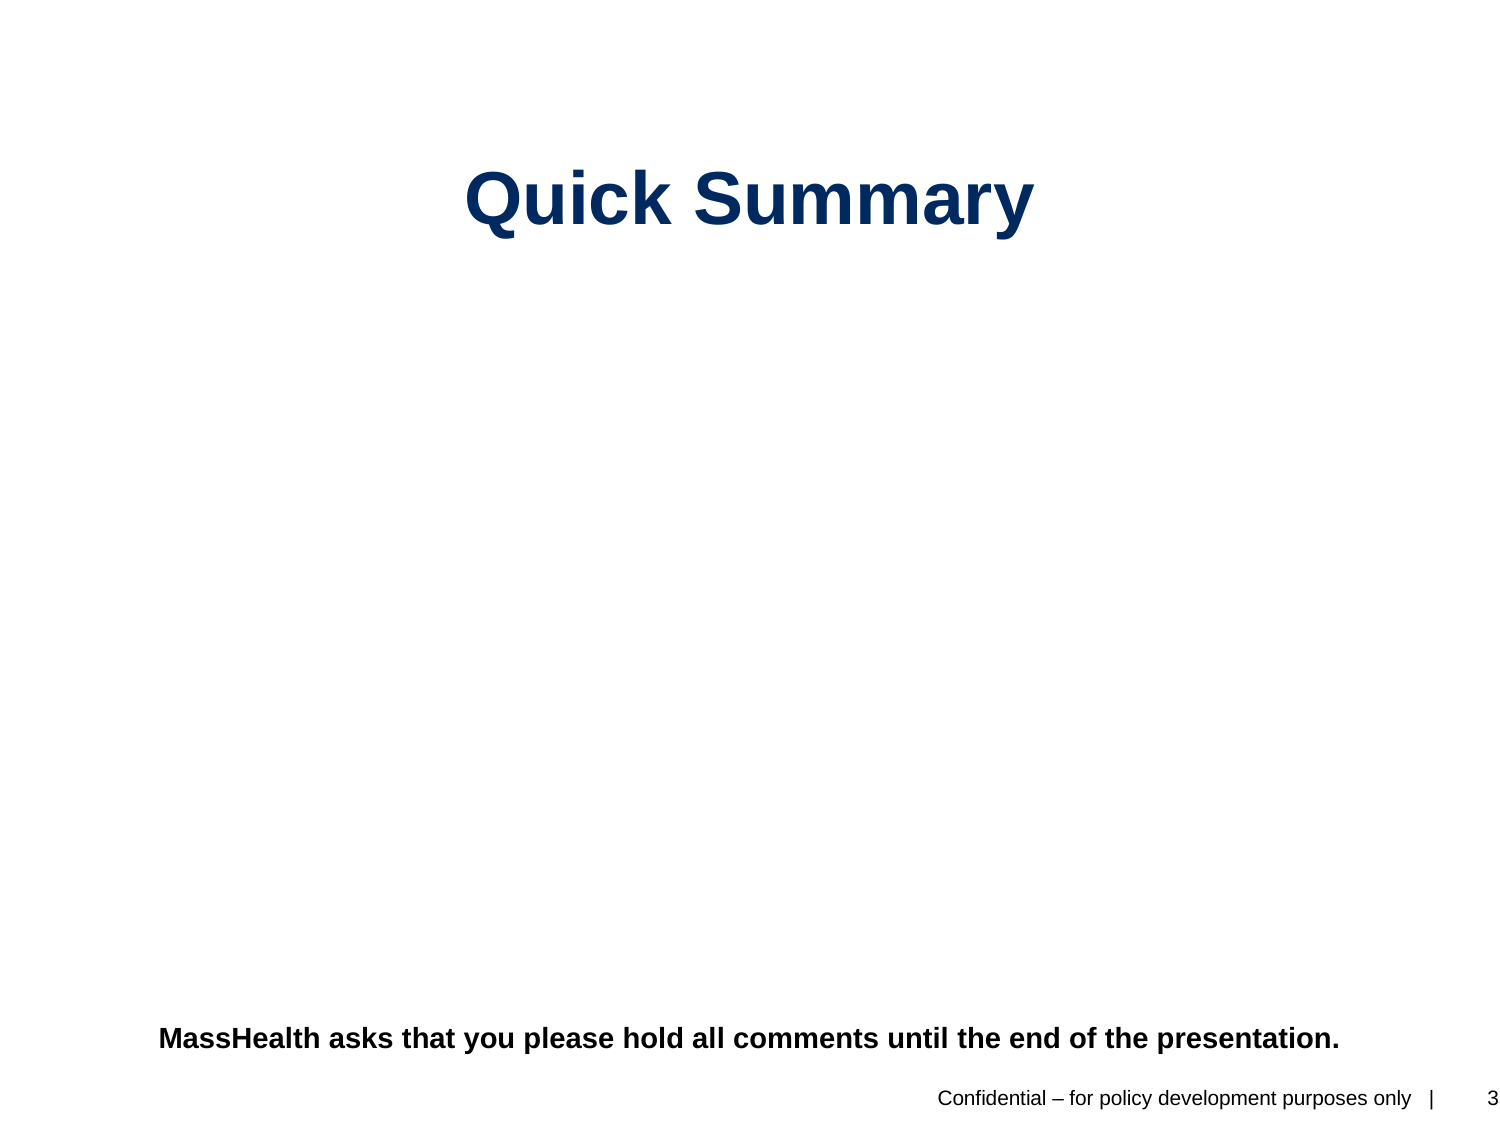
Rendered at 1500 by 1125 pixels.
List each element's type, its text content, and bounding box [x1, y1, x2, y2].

title Quick Summary [89, 149, 1411, 241]
text_box MassHealth asks that you please hold all comments until the end of the presentation. [108, 1012, 1392, 1063]
